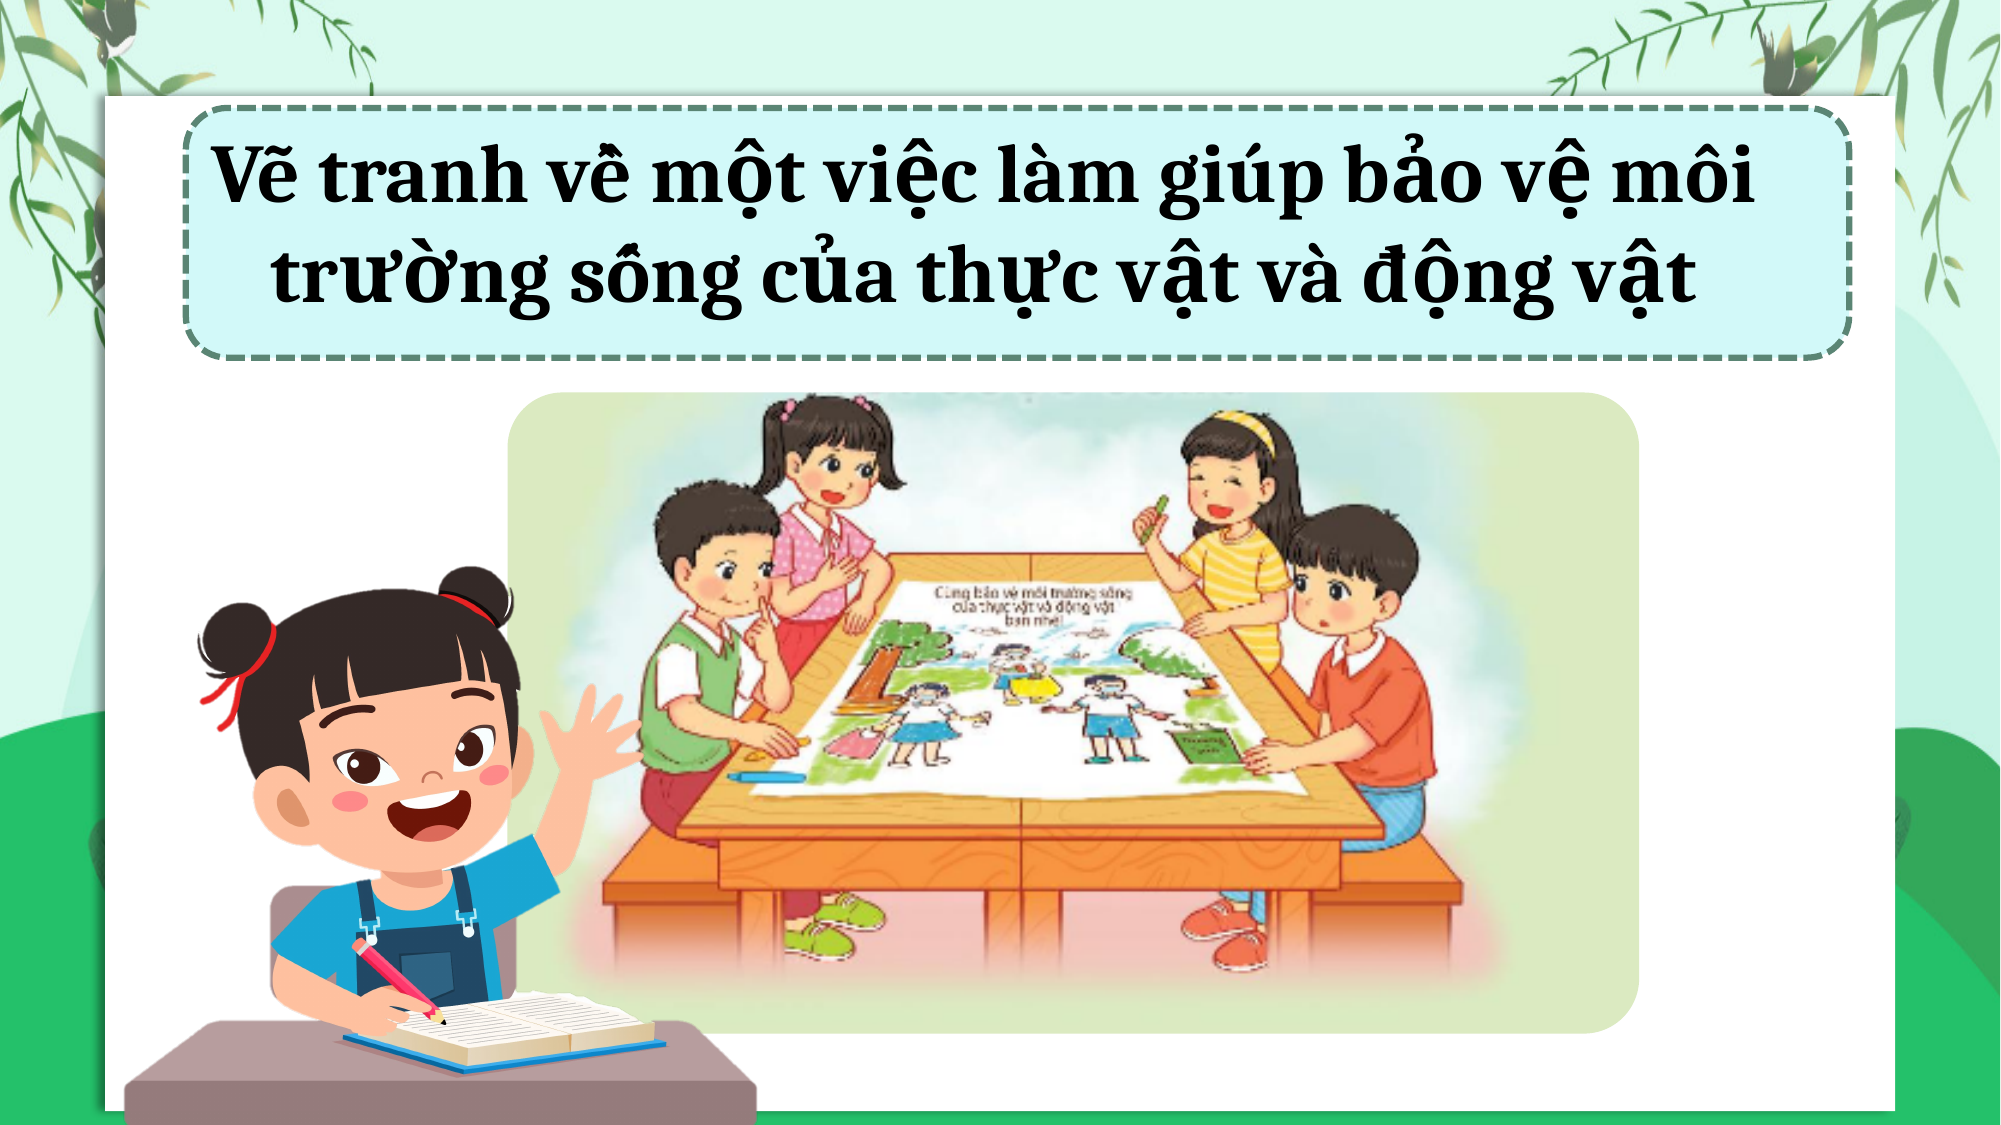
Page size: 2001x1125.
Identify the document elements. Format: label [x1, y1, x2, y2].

text_box [180, 107, 1850, 468]
picture [0, 0, 2001, 1125]
text_box [104, 95, 1896, 1112]
